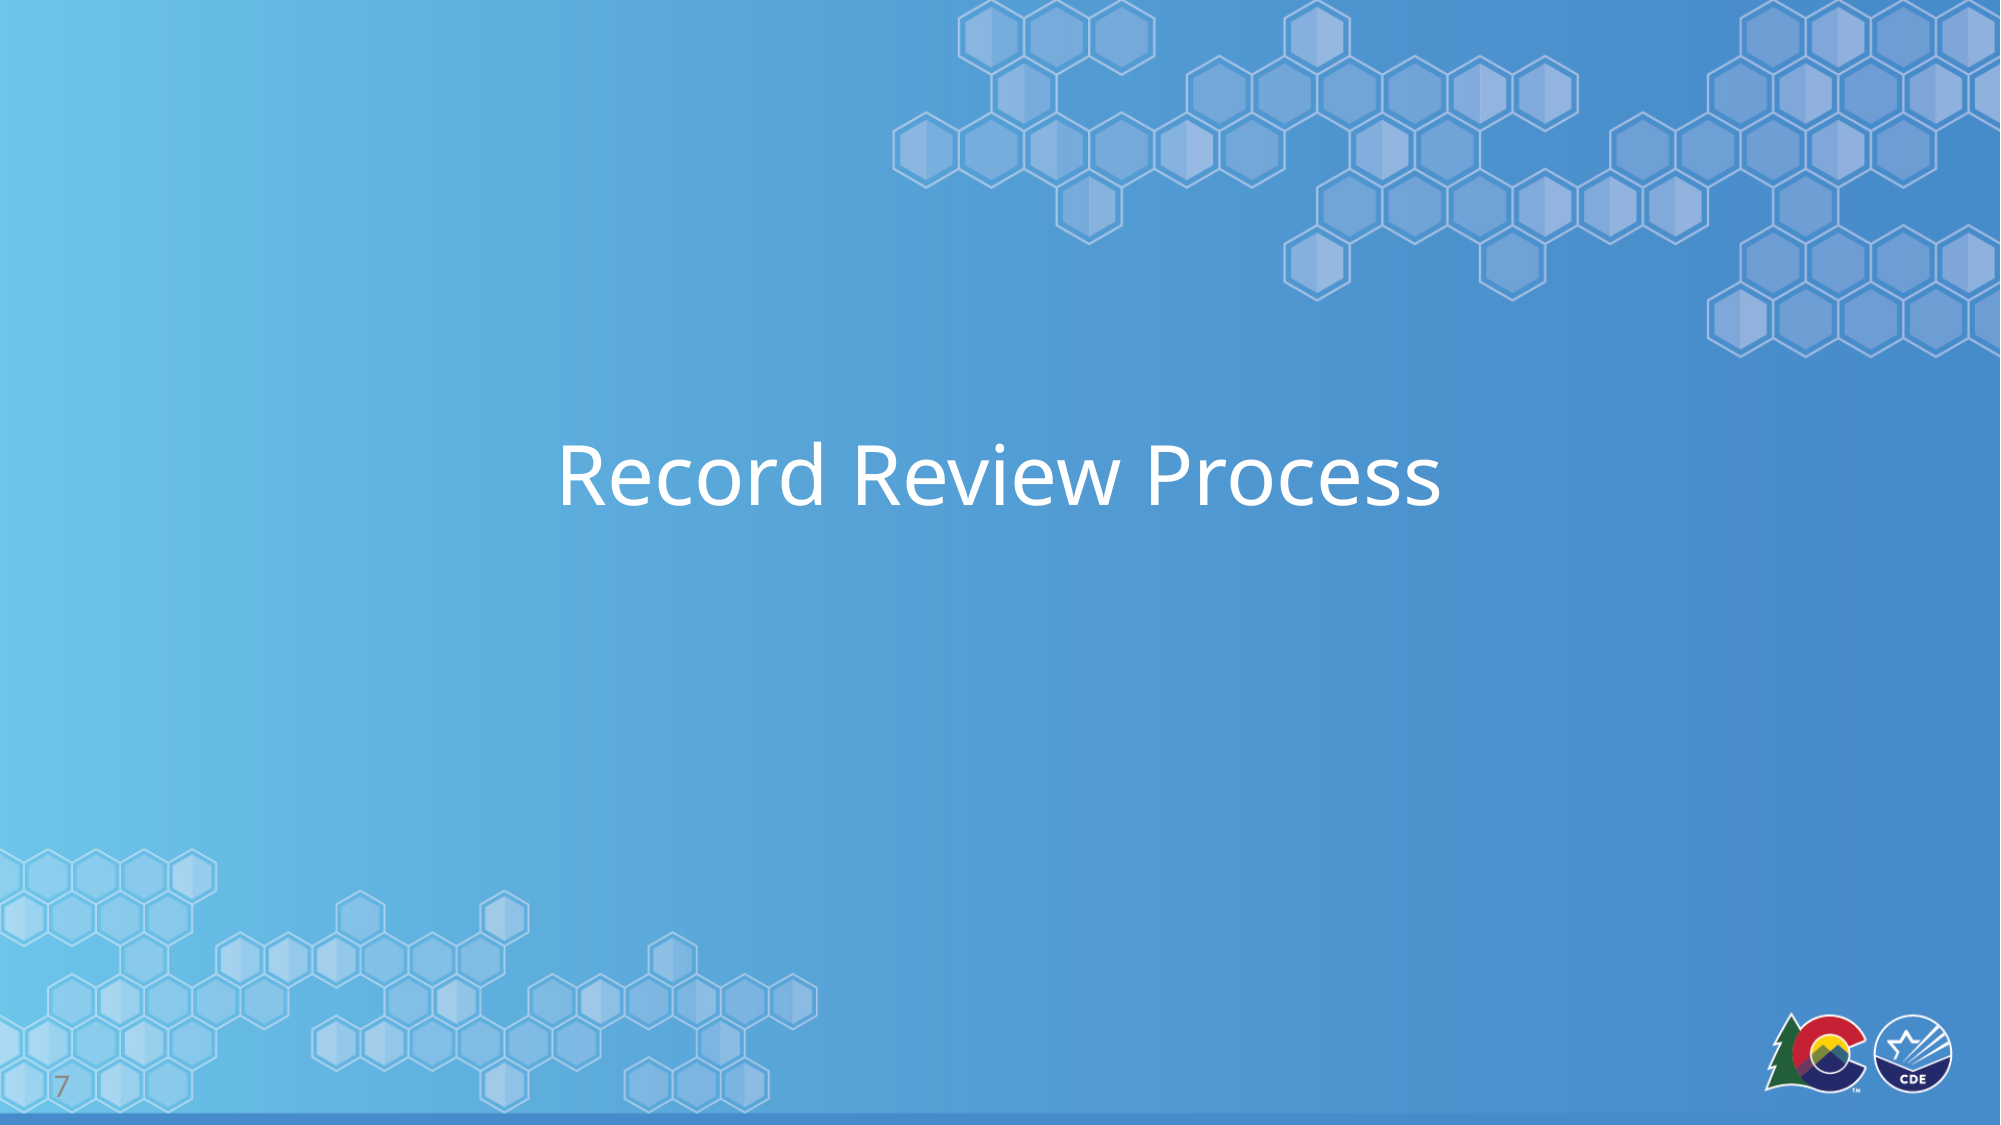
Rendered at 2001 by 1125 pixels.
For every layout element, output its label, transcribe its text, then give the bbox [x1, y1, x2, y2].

title Record Review Process [0, 425, 2000, 810]
slide_number 7 [38, 1054, 489, 1115]
picture [0, 0, 2000, 425]
picture [0, 810, 2000, 1125]
